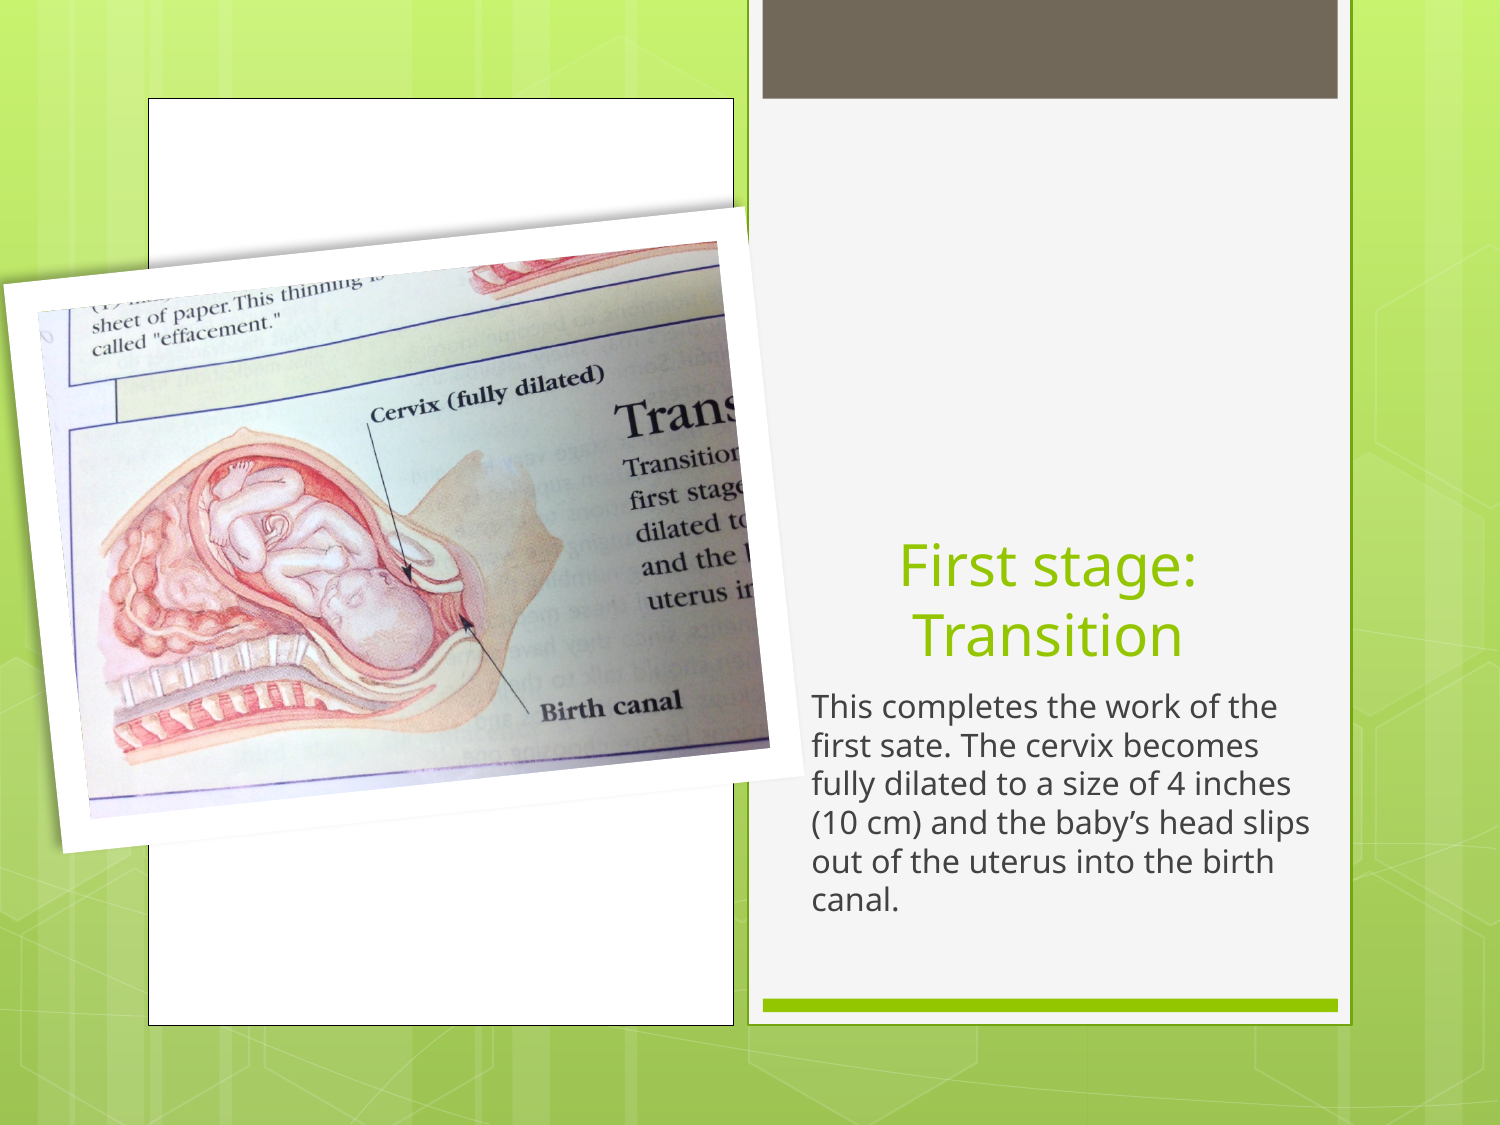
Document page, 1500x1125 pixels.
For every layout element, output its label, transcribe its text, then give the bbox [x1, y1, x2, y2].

title First stage: Transition [777, 435, 1320, 676]
picture [38, 242, 770, 819]
list This completes the work of the first sate. The cervix becomes fully dilated to a size of 4 inches (10 cm) and the baby’s head slips out of the uterus into the birth canal. [796, 678, 1338, 928]
